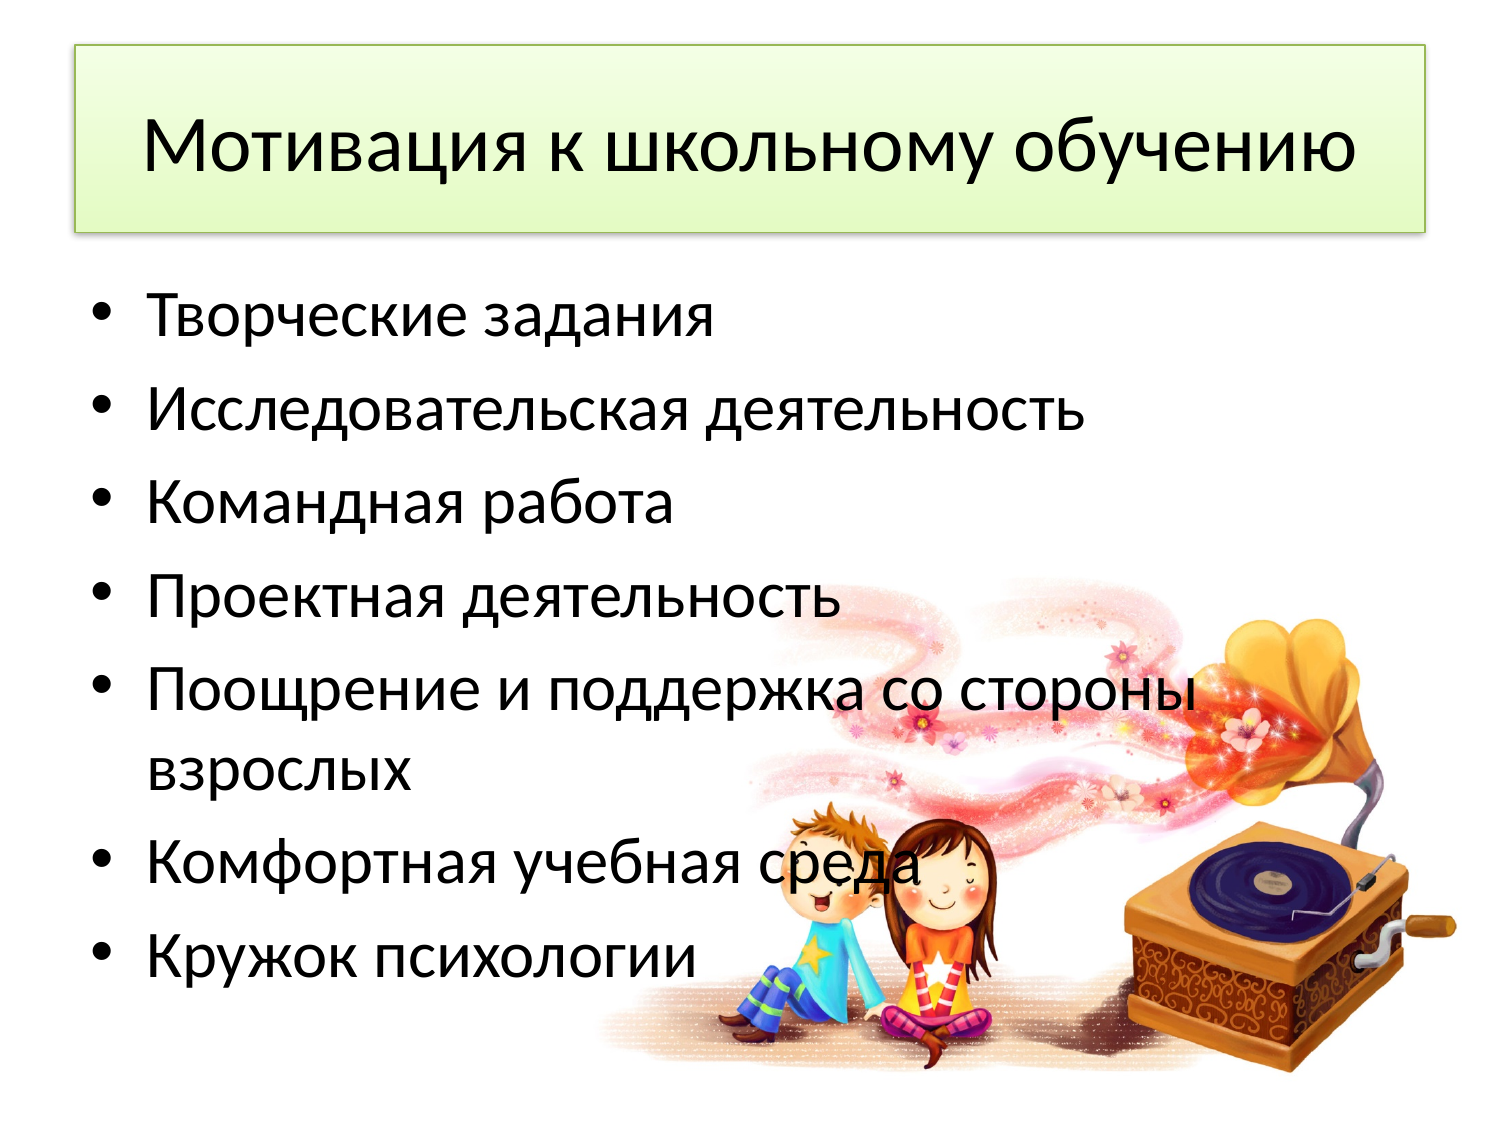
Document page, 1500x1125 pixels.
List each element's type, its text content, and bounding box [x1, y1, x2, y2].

list Творческие задания Исследовательская деятельность Командная работа Проектная деятельность Поощрение и поддержка со стороны взрослых Комфортная учебная среда Кружок психологии [75, 262, 1425, 1005]
picture [554, 535, 1500, 1125]
title Мотивация к школьному обучению [74, 44, 1426, 233]
